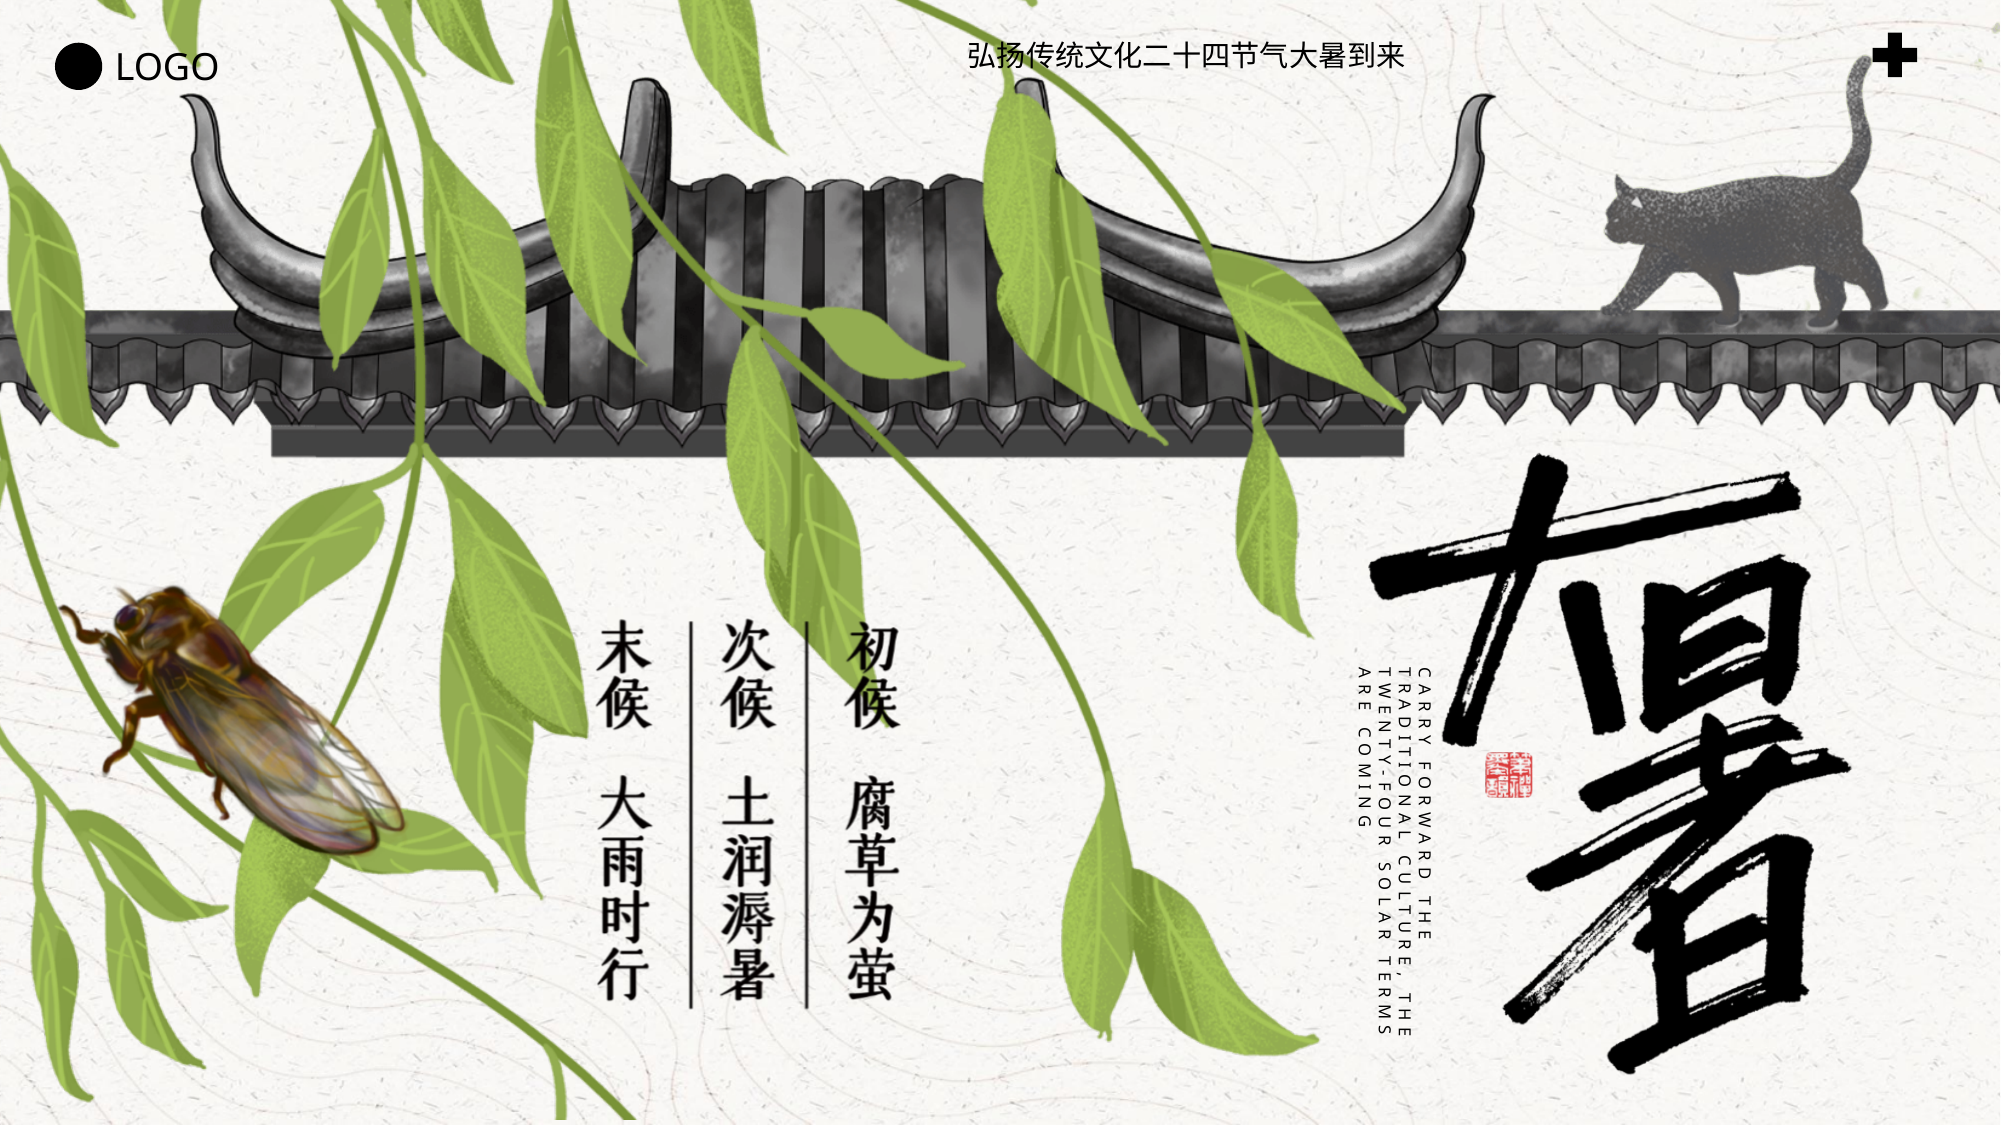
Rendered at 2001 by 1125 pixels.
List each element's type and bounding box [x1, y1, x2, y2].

text_box [54, 35, 290, 97]
text_box [952, 24, 1926, 86]
text_box [1307, 376, 1902, 1120]
picture [0, 0, 2001, 1125]
